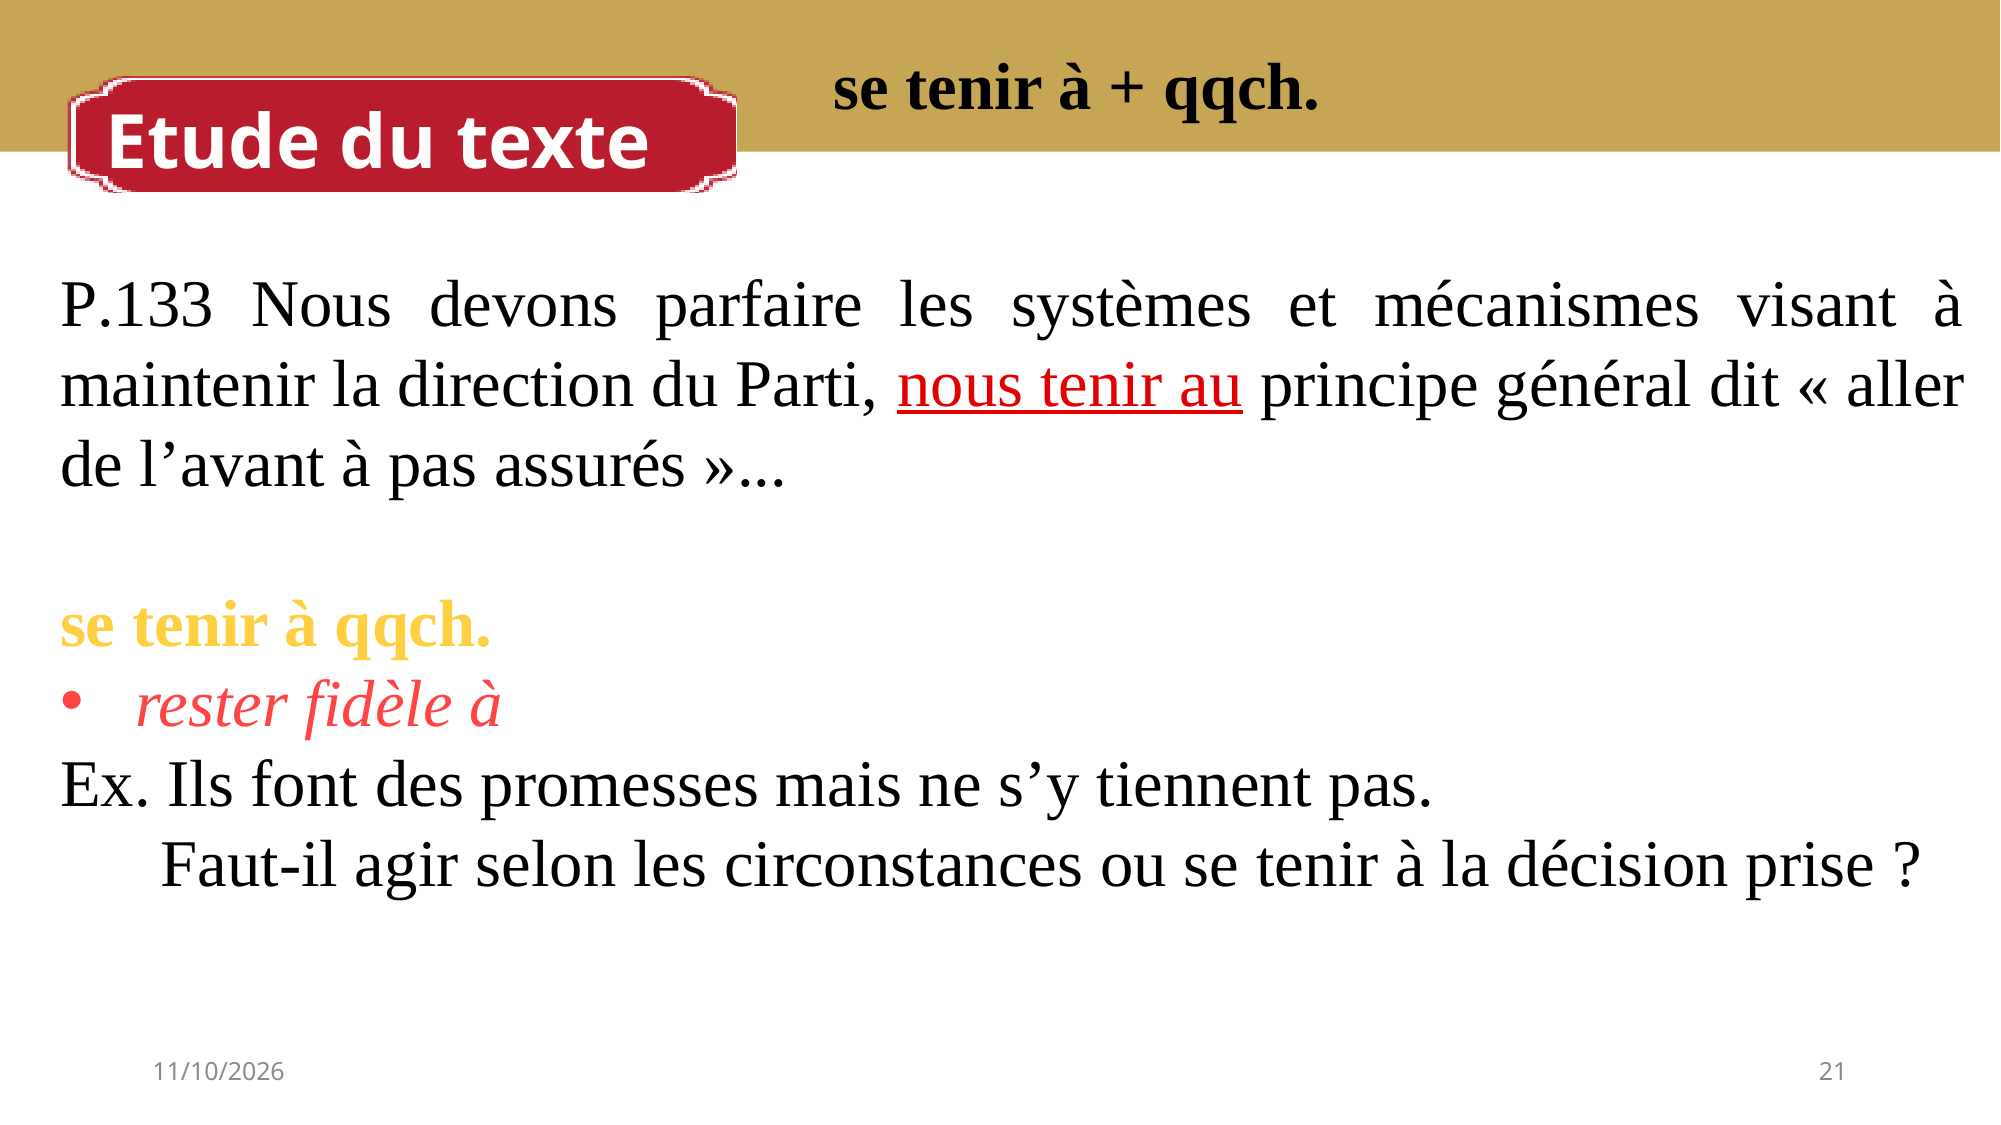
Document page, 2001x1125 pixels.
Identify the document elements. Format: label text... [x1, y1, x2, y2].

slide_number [137, 1042, 588, 1103]
text_box P.133 Nous devons parfaire les systèmes et mécanismes visant à maintenir la direction du Parti, nous tenir au principe général dit « aller de l’avant à pas assurés »... se tenir à qqch. rester fidèle à Ex. Ils font des promesses mais ne s’y tiennent pas. Faut-il agir selon les circonstances ou se tenir à la décision prise ? [45, 252, 1982, 1019]
picture [67, 76, 737, 193]
text_box [0, 0, 2000, 153]
slide_number 21 [1412, 1042, 1863, 1103]
text_box se tenir à + qqch. [818, 35, 1819, 116]
